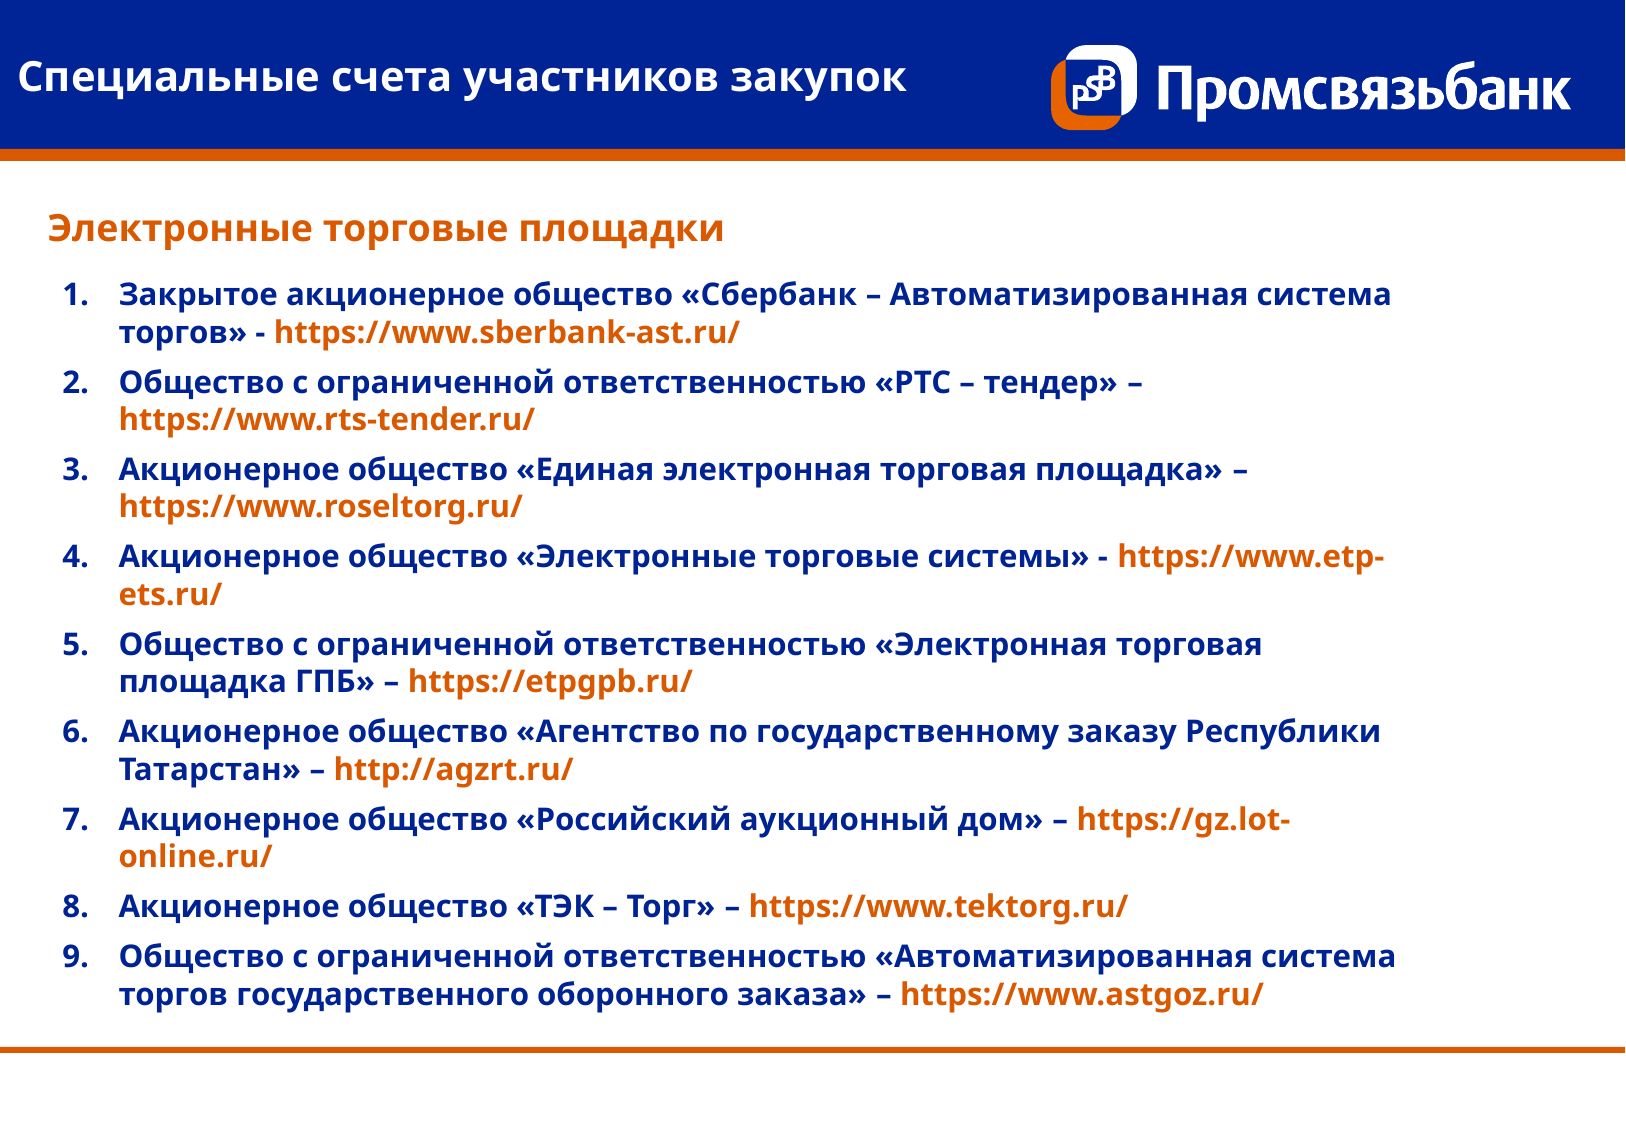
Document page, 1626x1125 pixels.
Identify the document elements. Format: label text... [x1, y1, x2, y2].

text_box Закрытое акционерное общество «Сбербанк – Автоматизированная система торгов» - https://www.sberbank-ast.ru/ Общество с ограниченной ответственностью «РТС – тендер» – https://www.rts-tender.ru/ Акционерное общество «Единая электронная торговая площадка» – https://www.roseltorg.ru/ Акционерное общество «Электронные торговые системы» - https://www.etp-ets.ru/ Общество с ограниченной ответственностью «Электронная торговая площадка ГПБ» – https://etpgpb.ru/ Акционерное общество «Агентство по государственному заказу Республики Татарстан» – http://agzrt.ru/ Акционерное общество «Российский аукционный дом» – https://gz.lot-online.ru/ Акционерное общество «ТЭК – Торг» – https://www.tektorg.ru/ Общество с ограниченной ответственностью «Автоматизированная система торгов государственного оборонного заказа» – https://www.astgoz.ru/ [47, 267, 1448, 1069]
text_box Специальные счета участников закупок [2, 42, 1031, 108]
text_box Электронные торговые площадки [32, 196, 1463, 256]
